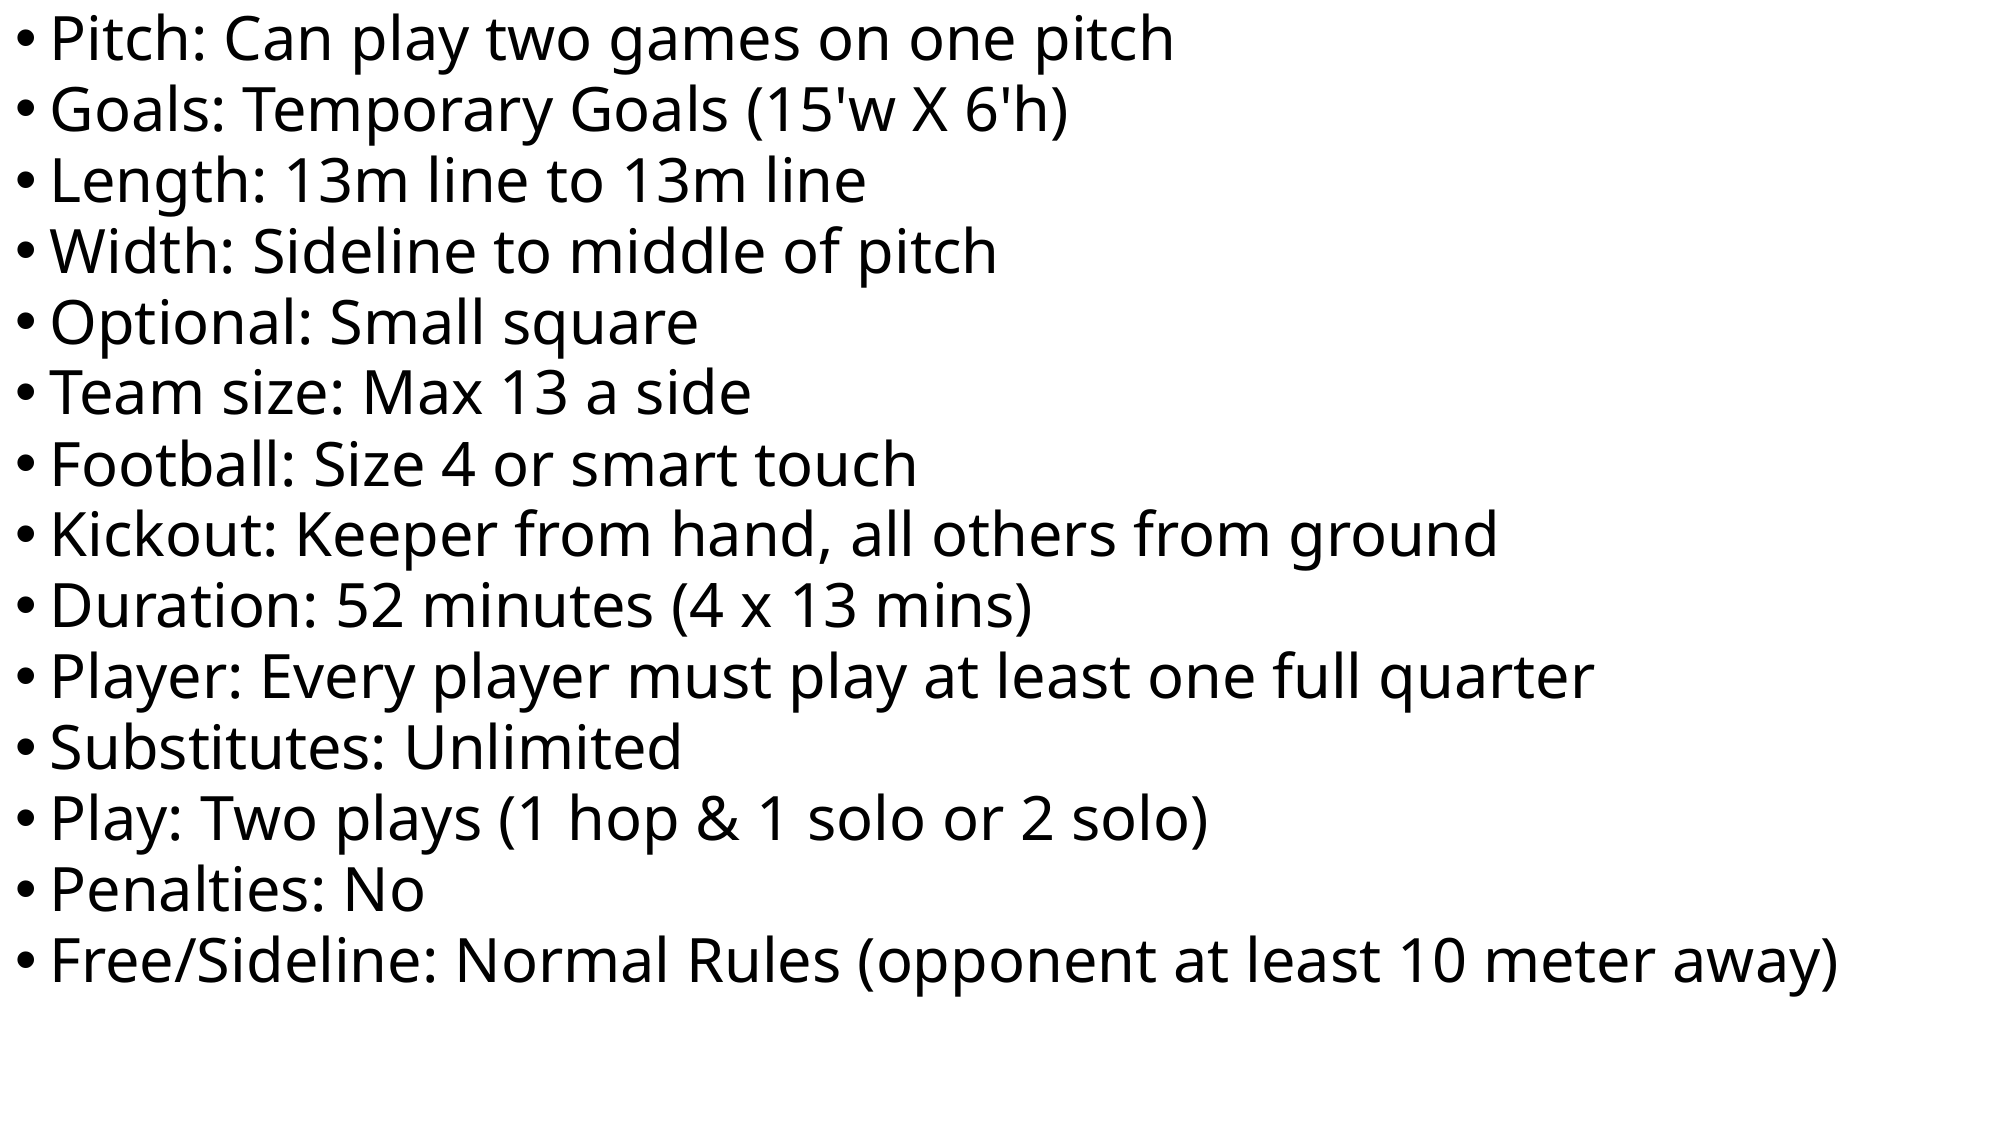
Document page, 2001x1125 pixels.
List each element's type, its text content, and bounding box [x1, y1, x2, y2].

list Pitch: Can play two games on one pitch Goals: Temporary Goals (15'w X 6'h) Length: 13m line to 13m line Width: Sideline to middle of pitch Optional: Small square Team size: Max 13 a side Football: Size 4 or smart touch Kickout: Keeper from hand, all others from ground Duration: 52 minutes (4 x 13 mins) Player: Every player must play at least one full quarter Substitutes: Unlimited Play: Two plays (1 hop & 1 solo or 2 solo) Penalties: No Free/Sideline: Normal Rules (opponent at least 10 meter away) [0, 0, 1874, 1053]
